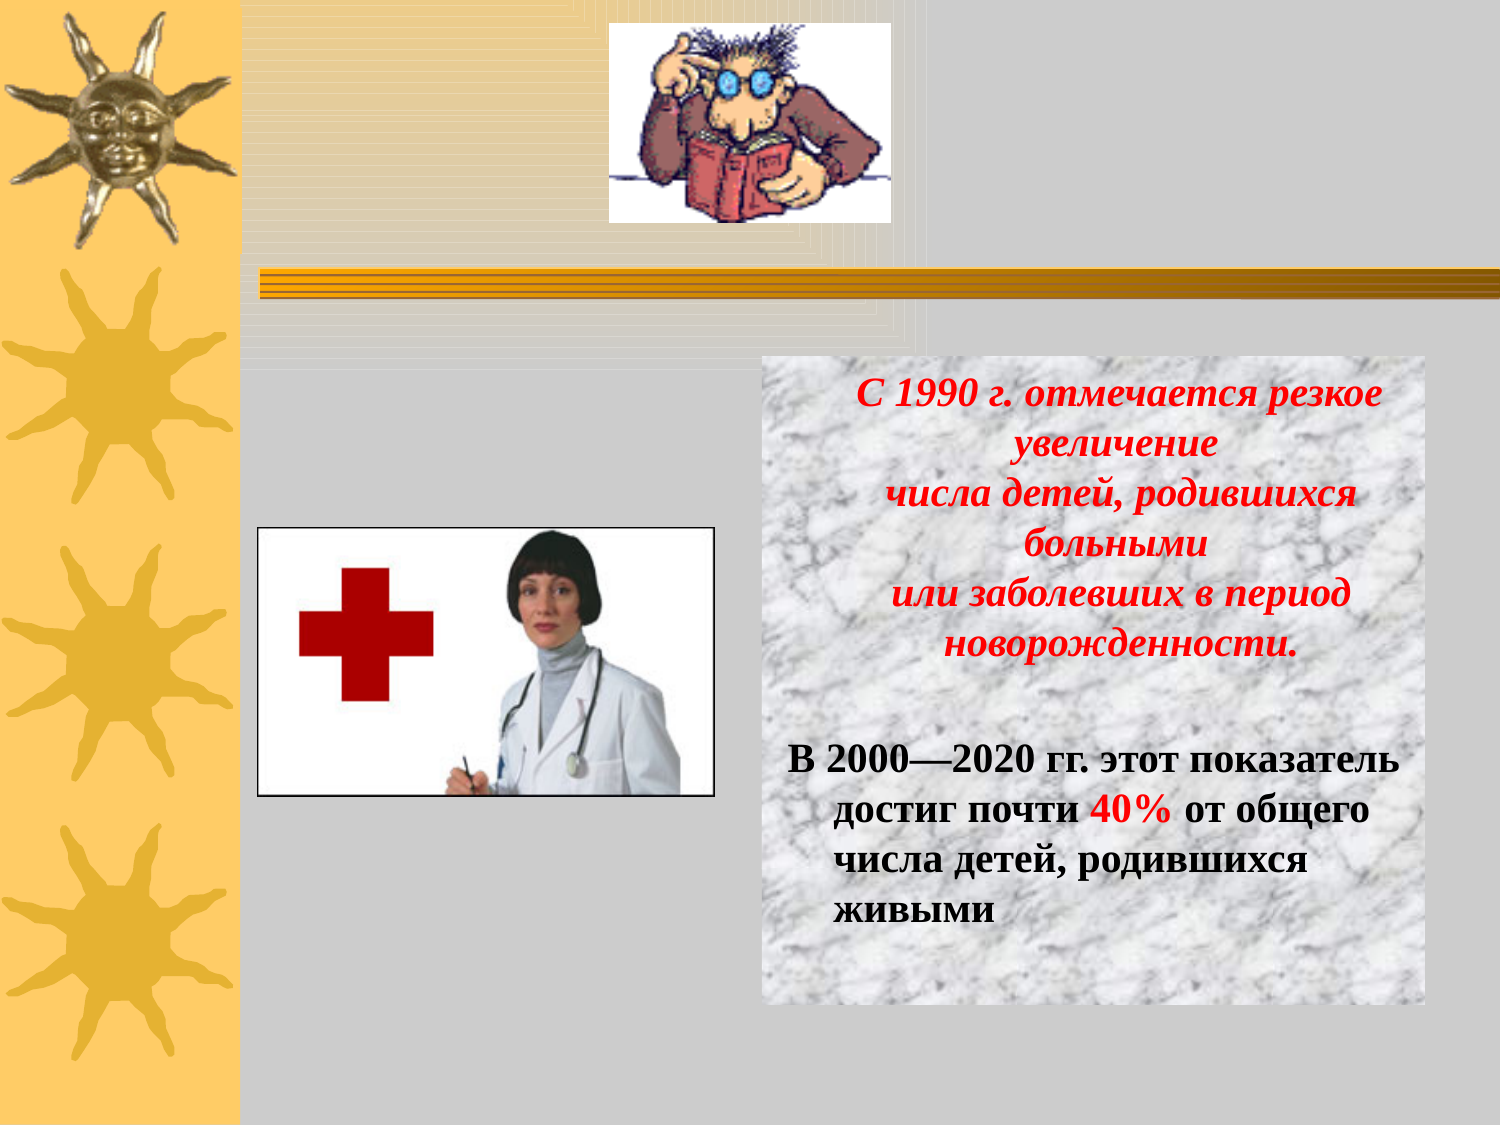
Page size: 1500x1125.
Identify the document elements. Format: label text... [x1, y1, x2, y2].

picture [1, 8, 242, 254]
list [257, 527, 716, 798]
list С 1990 г. отмечается резкое увеличение числа детей, родившихся больными или заболевших в период новорожденности. В 2000—2020 гг. этот показатель достиг почти 40% от общего числа детей, родившихся живыми [761, 356, 1426, 1006]
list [609, 23, 891, 223]
